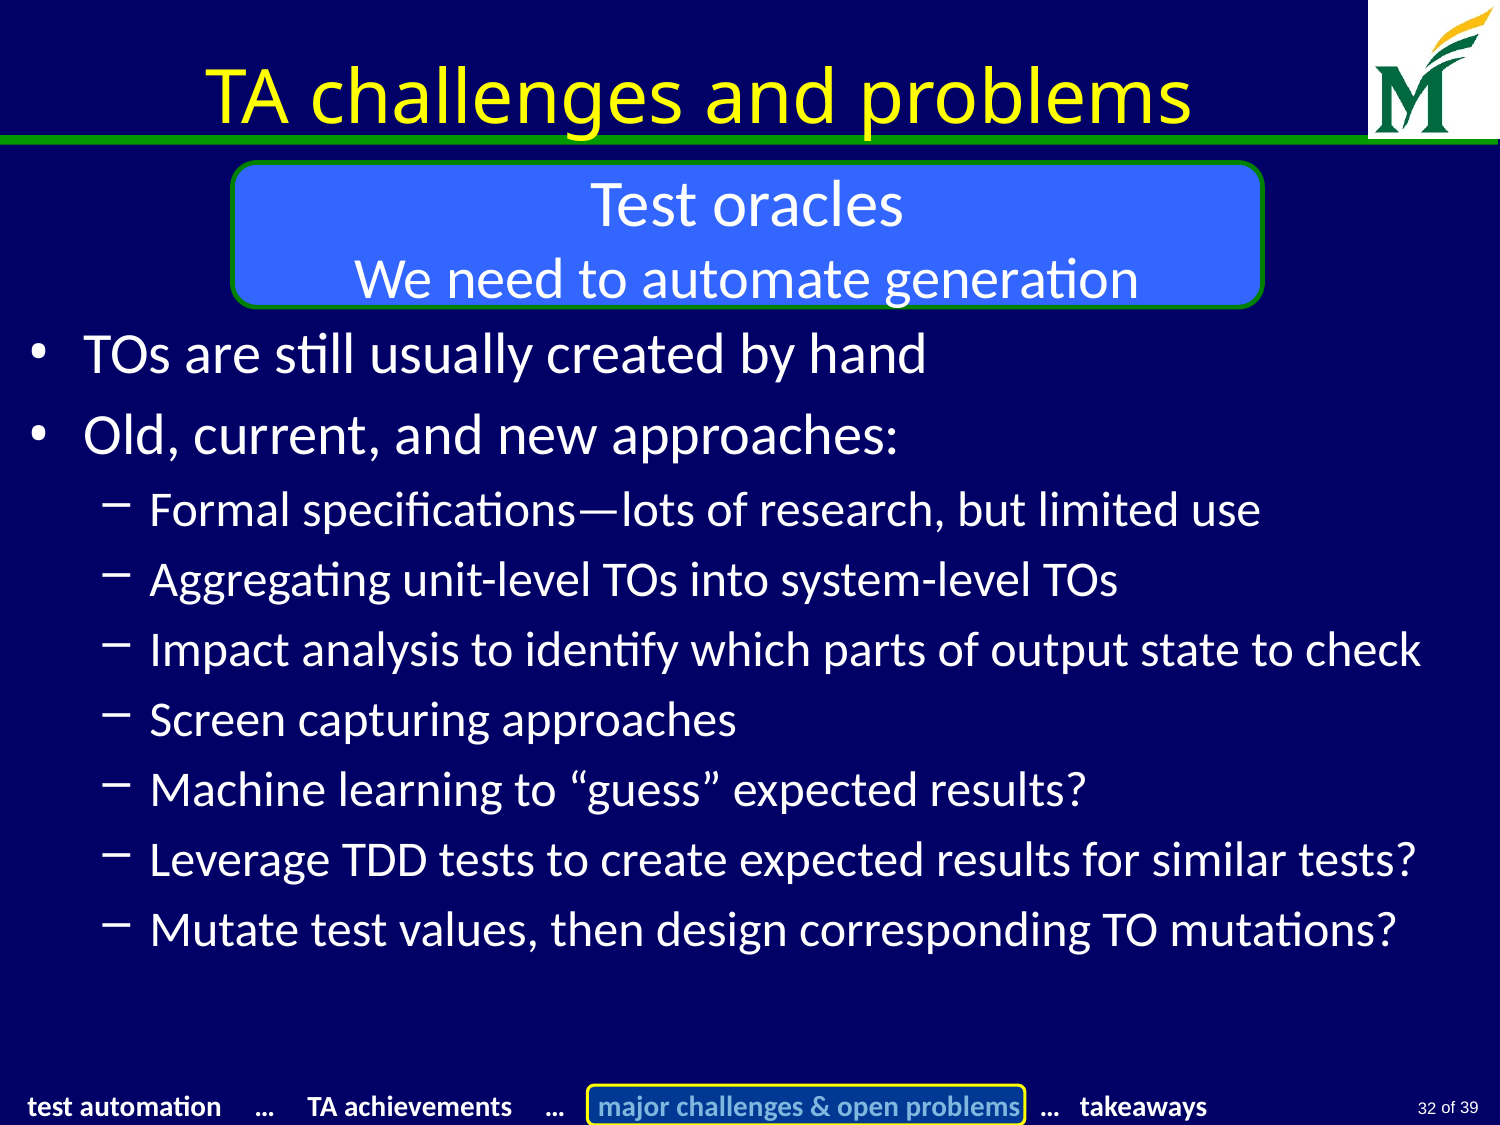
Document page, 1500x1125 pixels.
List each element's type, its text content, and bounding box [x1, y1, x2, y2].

list TOs are still usually created by hand Old, current, and new approaches: Formal specifications—lots of research, but limited use Aggregating unit-level TOs into system-level TOs Impact analysis to identify which parts of output state to check Screen capturing approaches Machine learning to “guess” expected results? Leverage TDD tests to create expected results for similar tests? Mutate test values, then design corresponding TO mutations? [12, 306, 1488, 1076]
title TA challenges and problems [11, 0, 1388, 188]
text_box Test oracles We need to automate generation [232, 162, 1263, 308]
slide_number 32 [1179, 1084, 1452, 1125]
text_box [587, 1085, 1025, 1125]
picture [1388, 0, 1500, 139]
